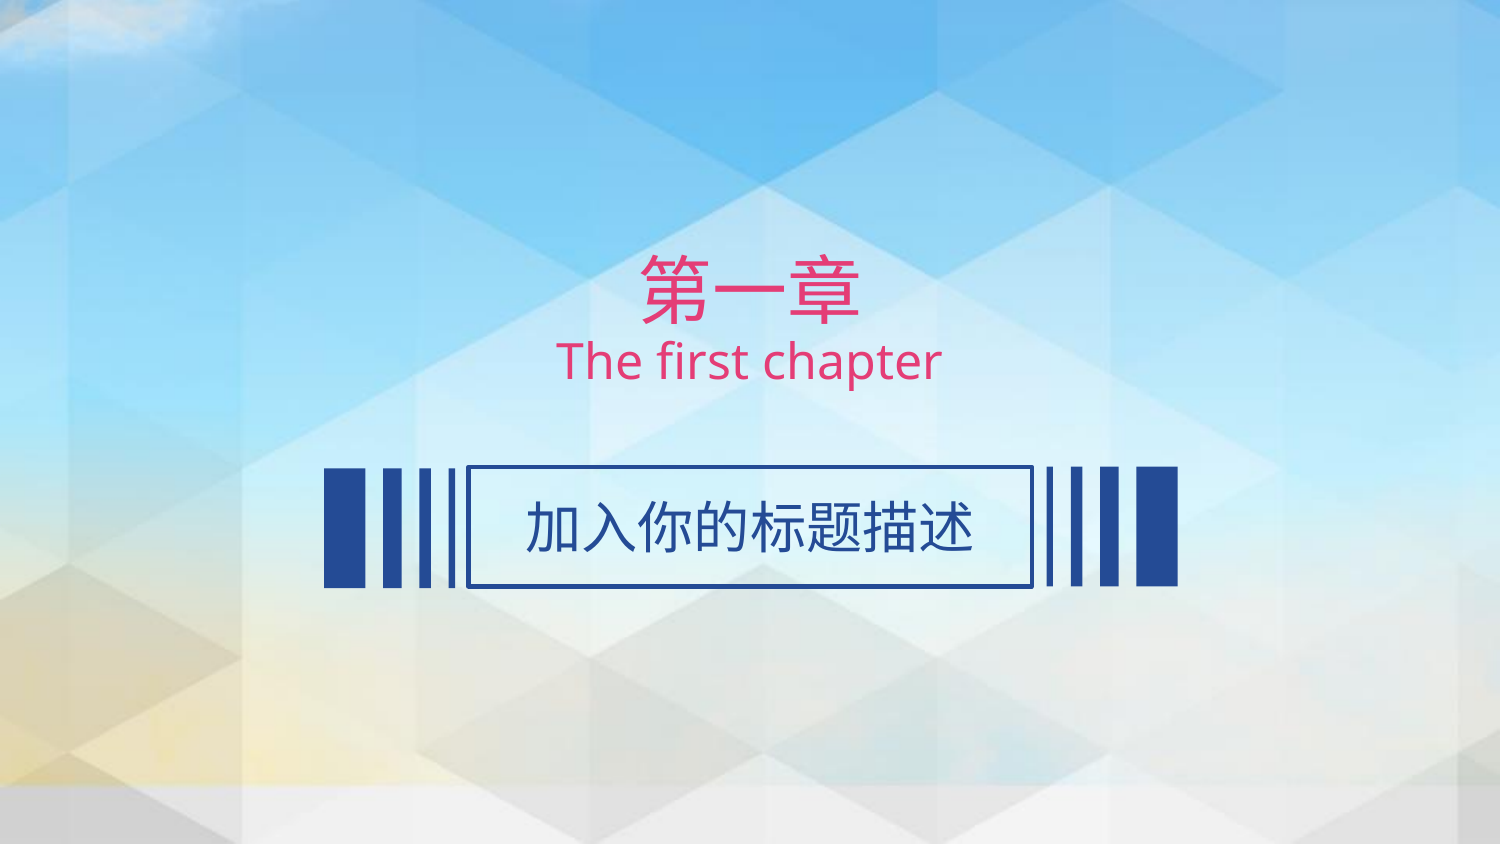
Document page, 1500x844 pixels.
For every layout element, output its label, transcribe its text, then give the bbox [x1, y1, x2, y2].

text_box The first chapter [512, 266, 988, 452]
text_box [466, 465, 1034, 589]
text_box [1046, 466, 1178, 587]
text_box 加入你的标题描述 [489, 484, 1011, 568]
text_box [323, 468, 456, 589]
picture [0, 0, 1500, 844]
text_box 第一章 [512, 195, 988, 266]
